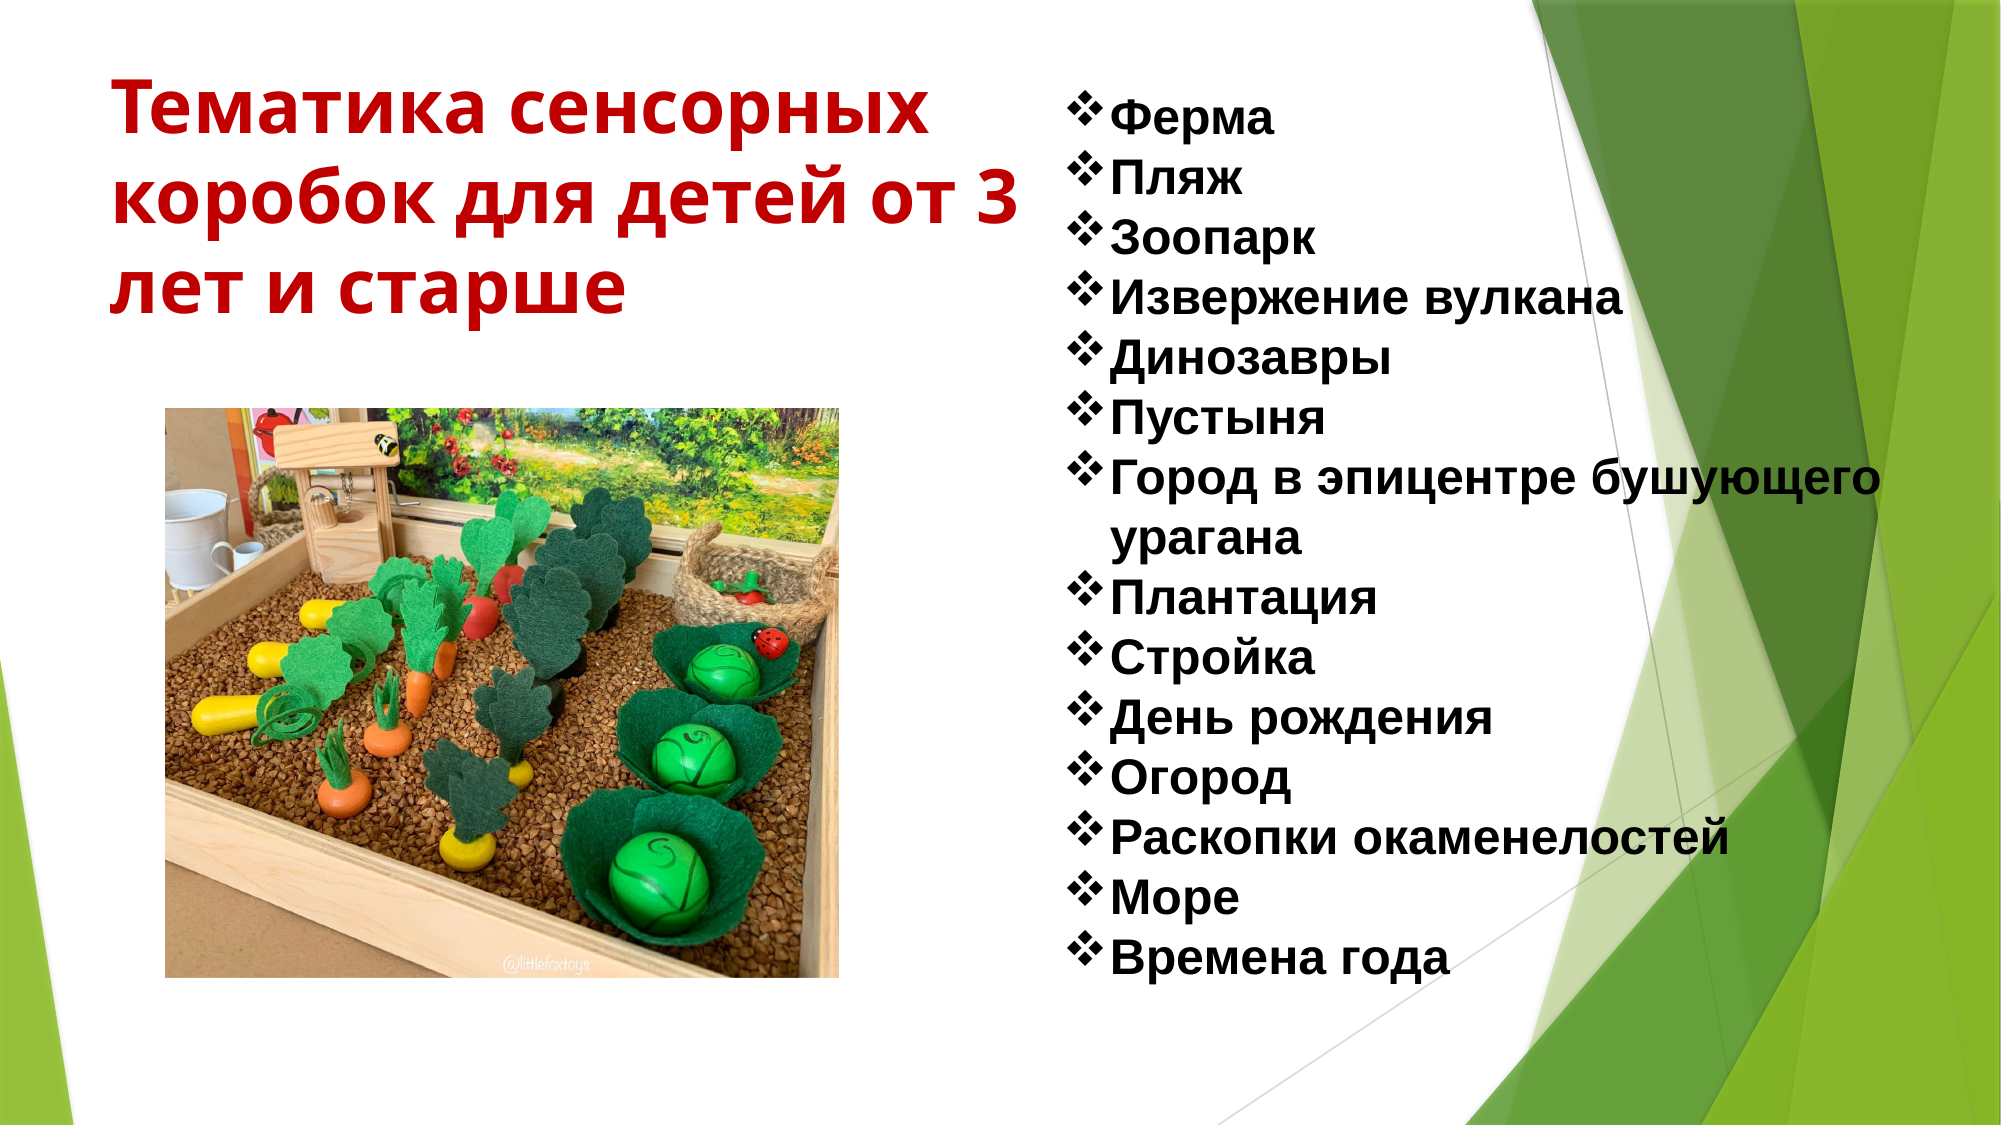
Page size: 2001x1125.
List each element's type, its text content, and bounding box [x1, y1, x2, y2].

picture [164, 408, 839, 978]
text_box Ферма Пляж Зоопарк Извержение вулкана Динозавры Пустыня Город в эпицентре бушующего урагана Плантация Стройка День рождения Огород Раскопки окаменелостей Море Времена года [1048, 77, 2000, 1038]
text_box Тематика сенсорных коробок для детей от 3 лет и старше [96, 51, 1097, 337]
